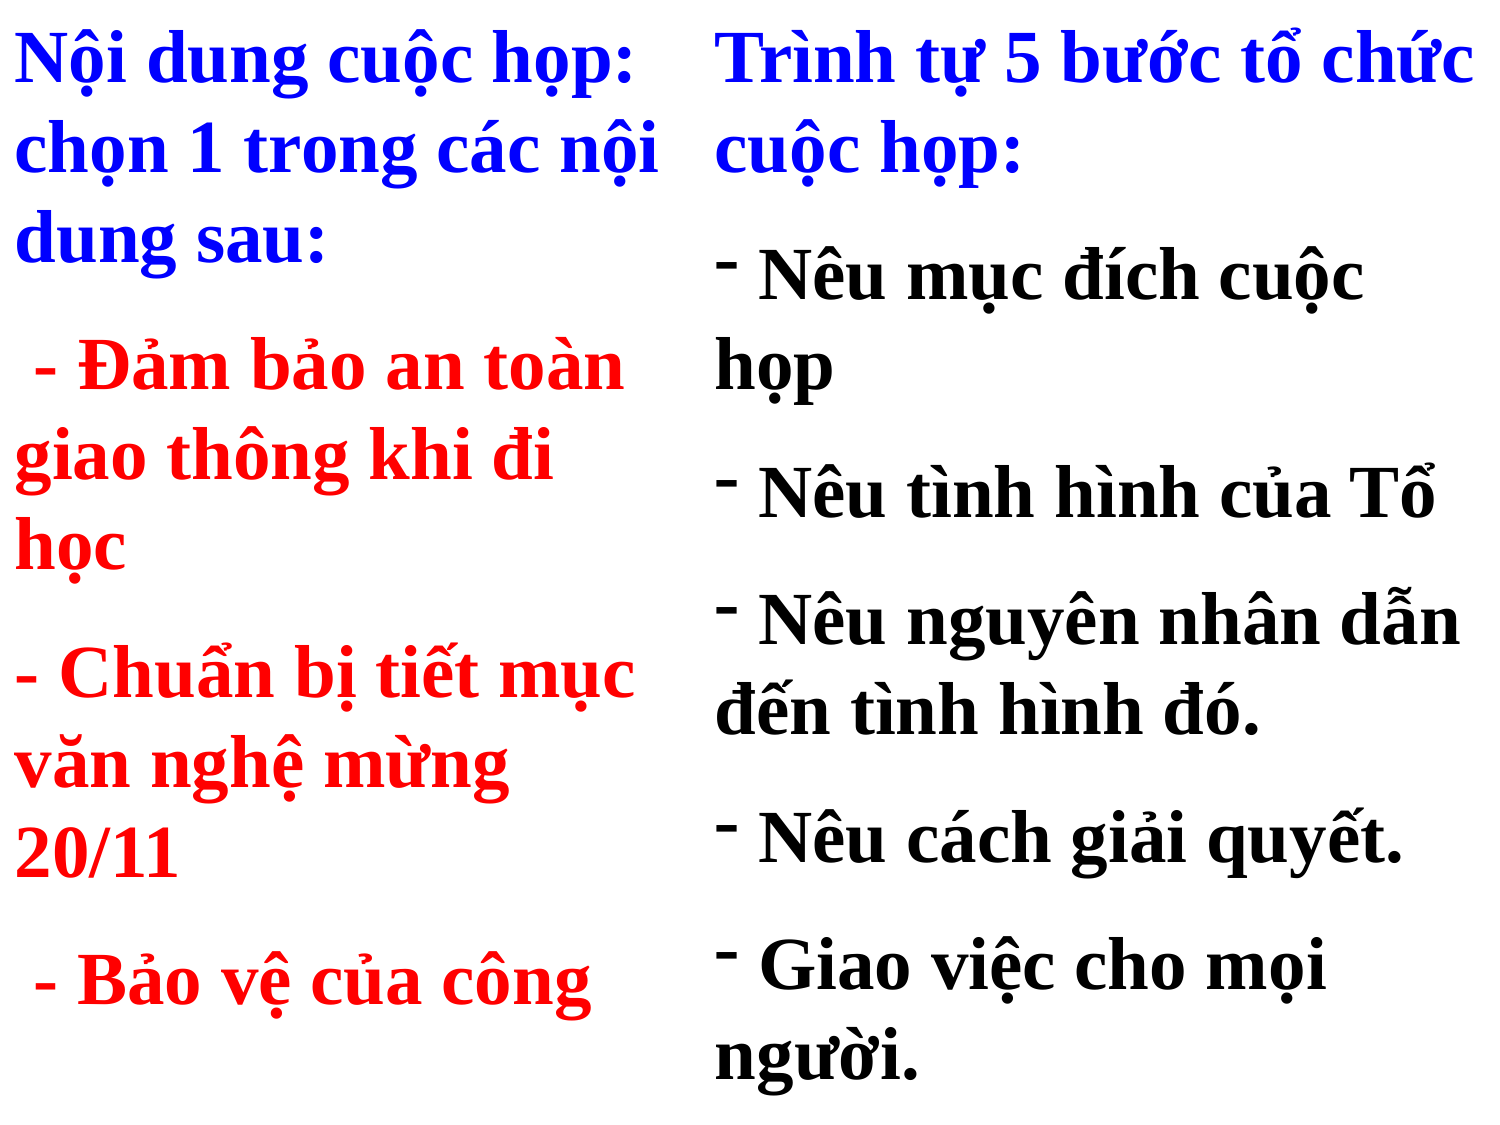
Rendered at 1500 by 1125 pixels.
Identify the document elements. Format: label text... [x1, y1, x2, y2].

text_box Trình tự 5 bước tổ chức cuộc họp: Nêu mục đích cuộc họp Nêu tình hình của Tổ Nêu nguyên nhân dẫn đến tình hình đó. Nêu cách giải quyết. Giao việc cho mọi người. [699, 0, 1500, 1103]
text_box Nội dung cuộc họp: chọn 1 trong các nội dung sau: - Đảm bảo an toàn giao thông khi đi học - Chuẩn bị tiết mục văn nghệ mừng 20/11 - Bảo vệ của công [0, 0, 700, 1028]
